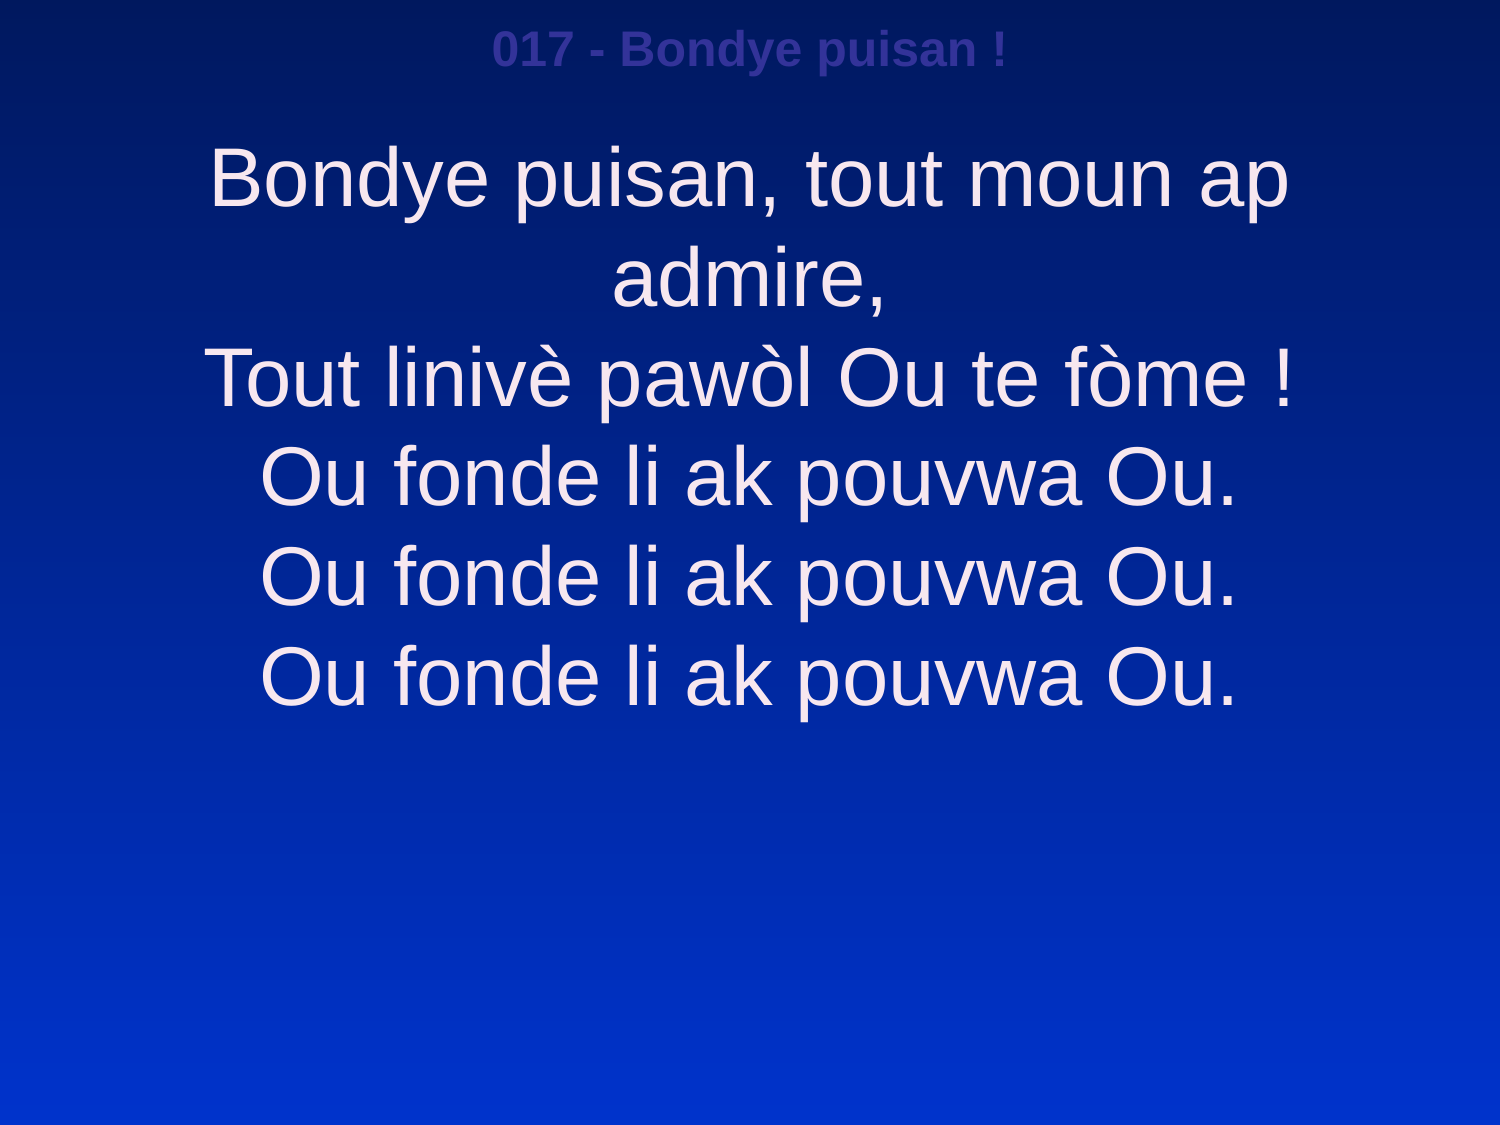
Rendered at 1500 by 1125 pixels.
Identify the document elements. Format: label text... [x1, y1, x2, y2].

text_box Bondye puisan, tout moun ap admire, Tout linivè pawòl Ou te fòme ! Ou fonde li ak pouvwa Ou. Ou fonde li ak pouvwa Ou. Ou fonde li ak pouvwa Ou. [79, 115, 1421, 730]
text_box 017 - Bondye puisan ! [0, 9, 1500, 79]
